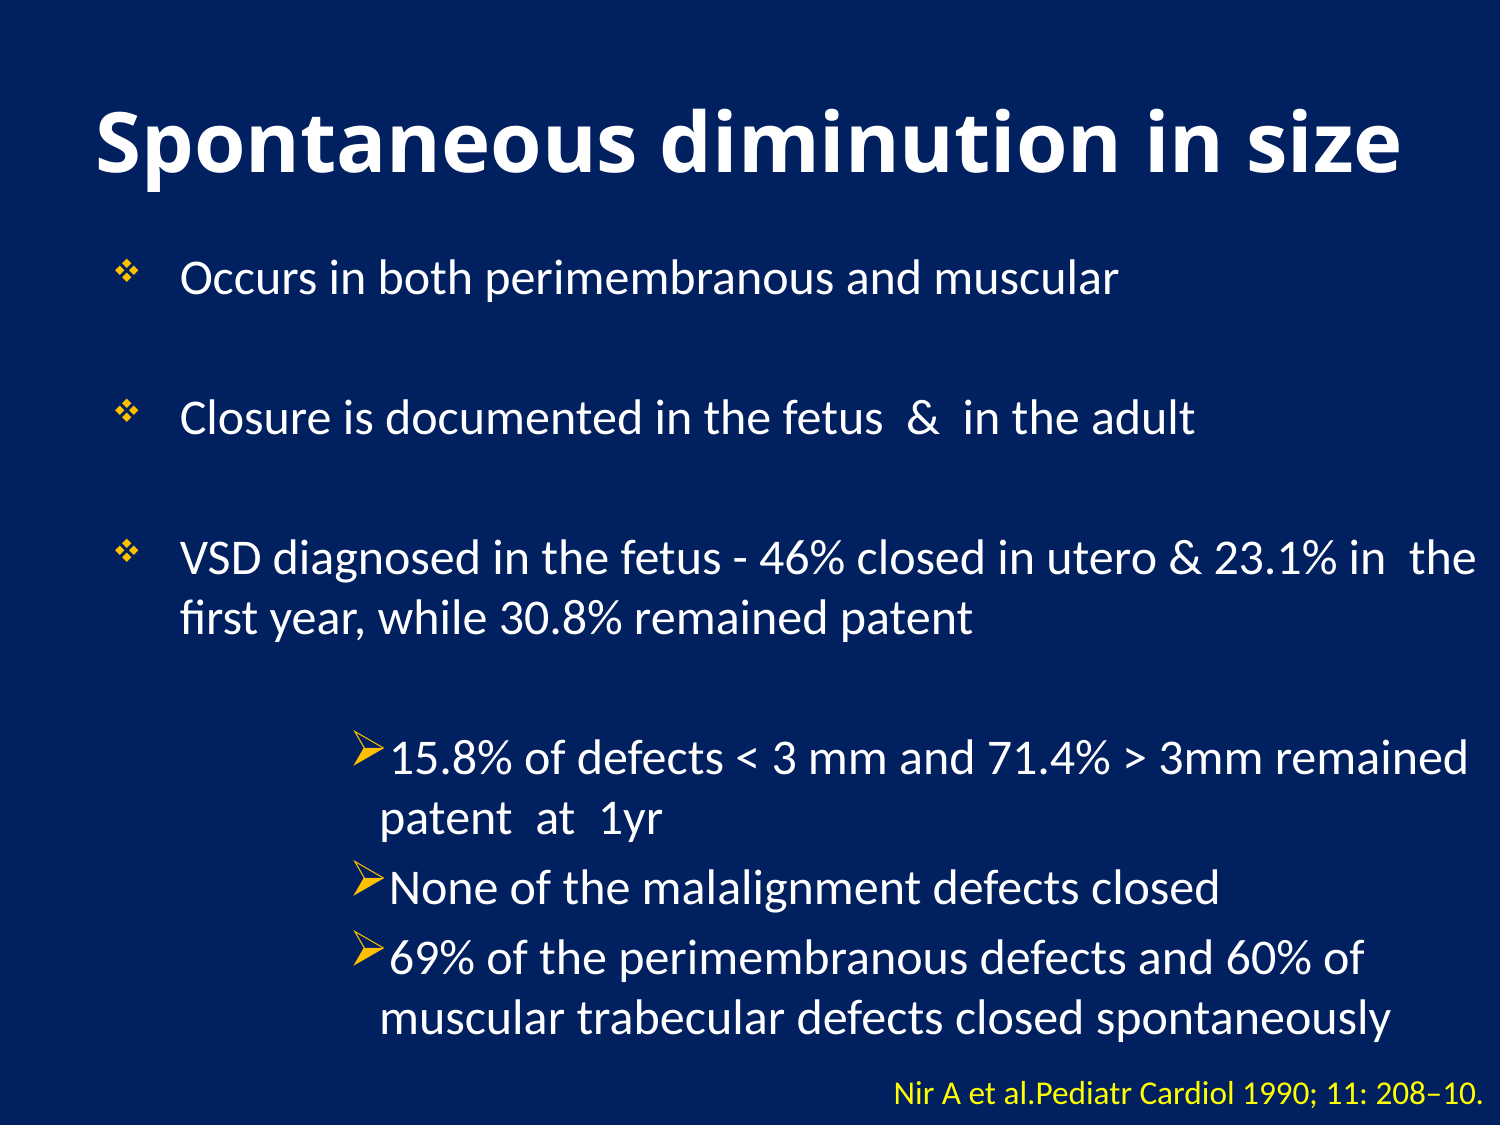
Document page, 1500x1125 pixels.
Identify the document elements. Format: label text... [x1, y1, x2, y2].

list Occurs in both perimembranous and muscular Closure is documented in the fetus & in the adult VSD diagnosed in the fetus - 46% closed in utero & 23.1% in the first year, while 30.8% remained patent 15.8% of defects < 3 mm and 71.4% > 3mm remained patent at 1yr None of the malalignment defects closed 69% of the perimembranous defects and 60% of muscular trabecular defects closed spontaneously [75, 237, 1500, 1100]
text_box Nir A et al.Pediatr Cardiol 1990; 11: 208–10. [725, 1064, 1500, 1119]
title Spontaneous diminution in size [50, 45, 1450, 233]
